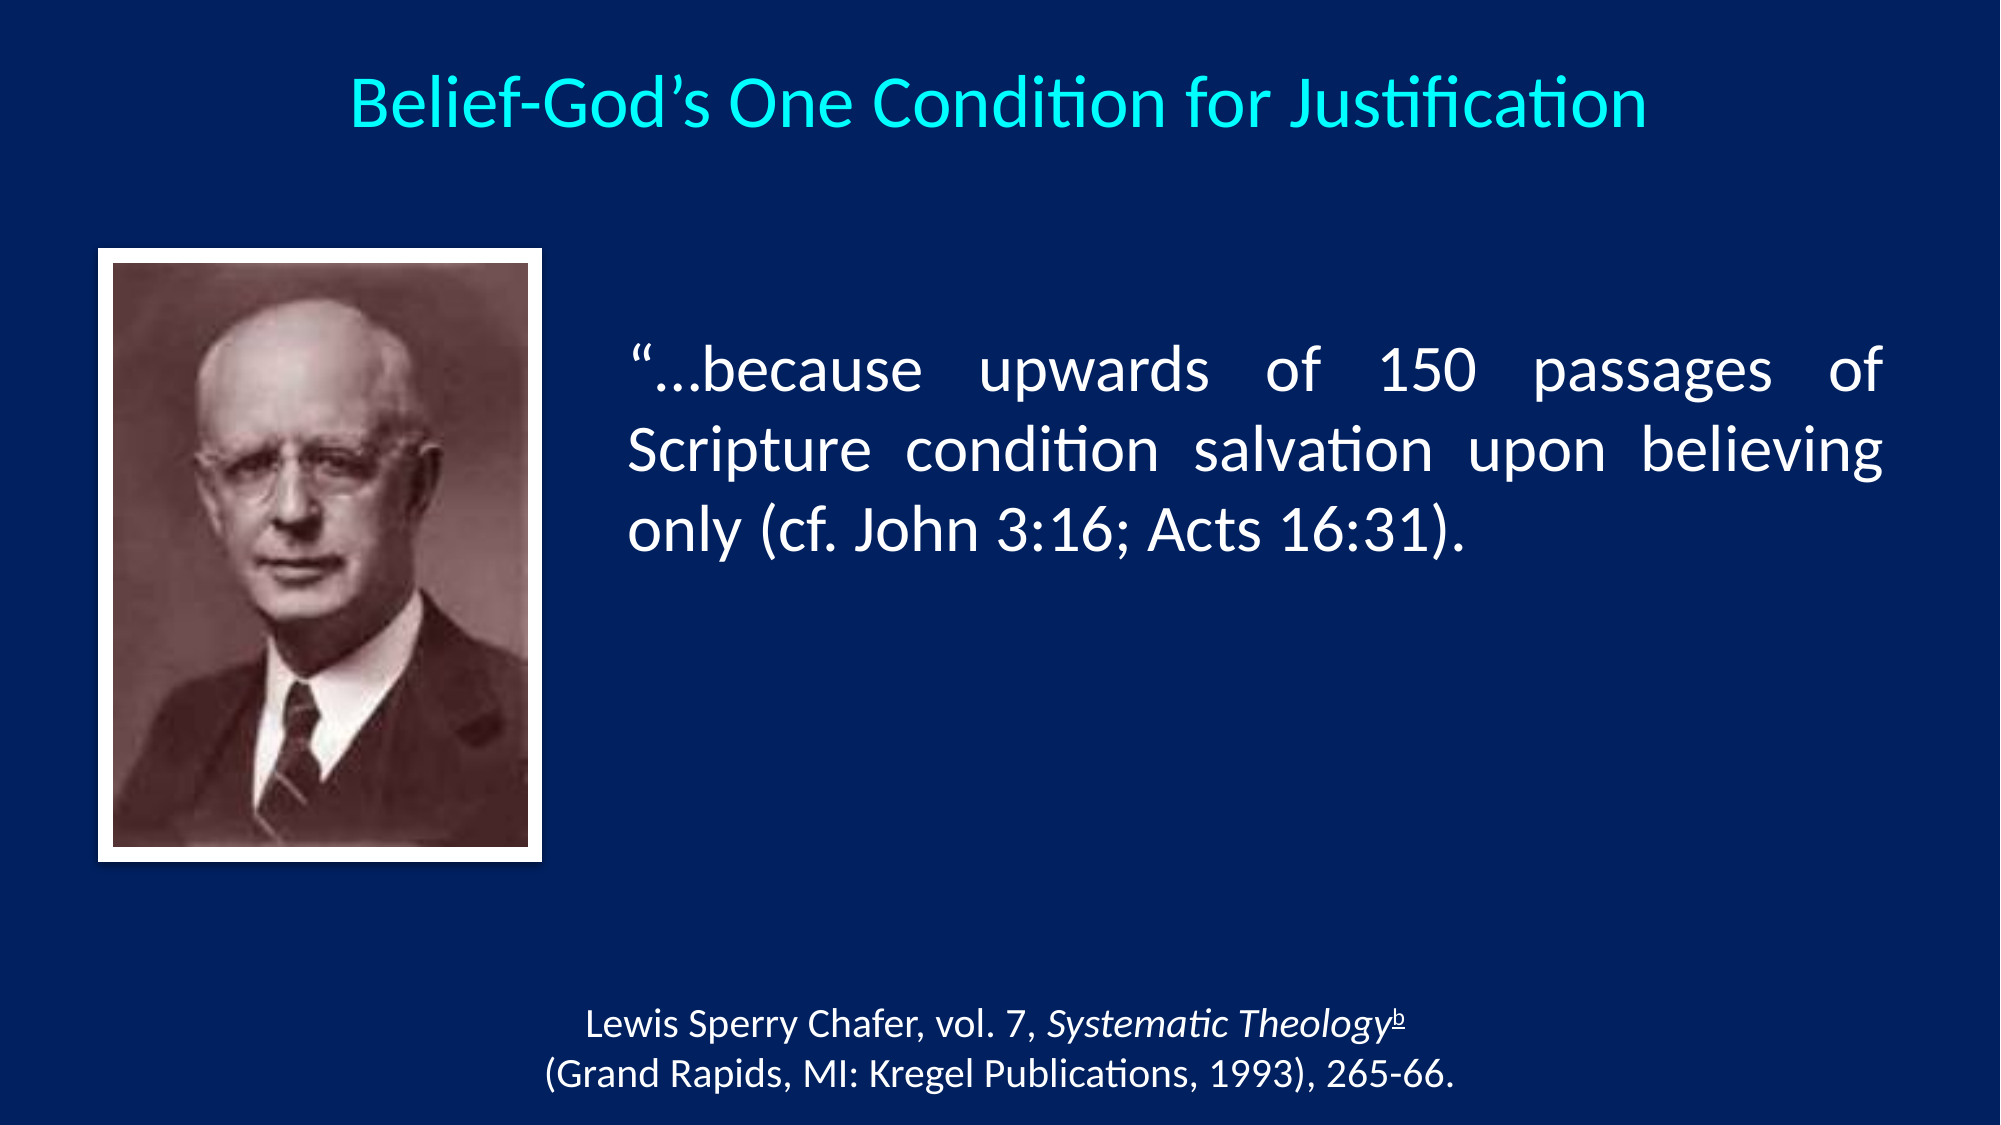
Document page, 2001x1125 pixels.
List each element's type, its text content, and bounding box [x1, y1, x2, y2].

list “…because upwards of 150 passages of Scripture condition salvation upon believing only (cf. John 3:16; Acts 16:31). [612, 316, 1901, 613]
title Lewis Sperry Chafer, vol. 7, Systematic Theologyb (Grand Rapids, MI: Kregel Publications, 1993), 265-66. [324, 987, 1675, 1105]
text_box Belief-God’s One Condition for Justification [324, 45, 1675, 163]
picture [112, 262, 528, 848]
